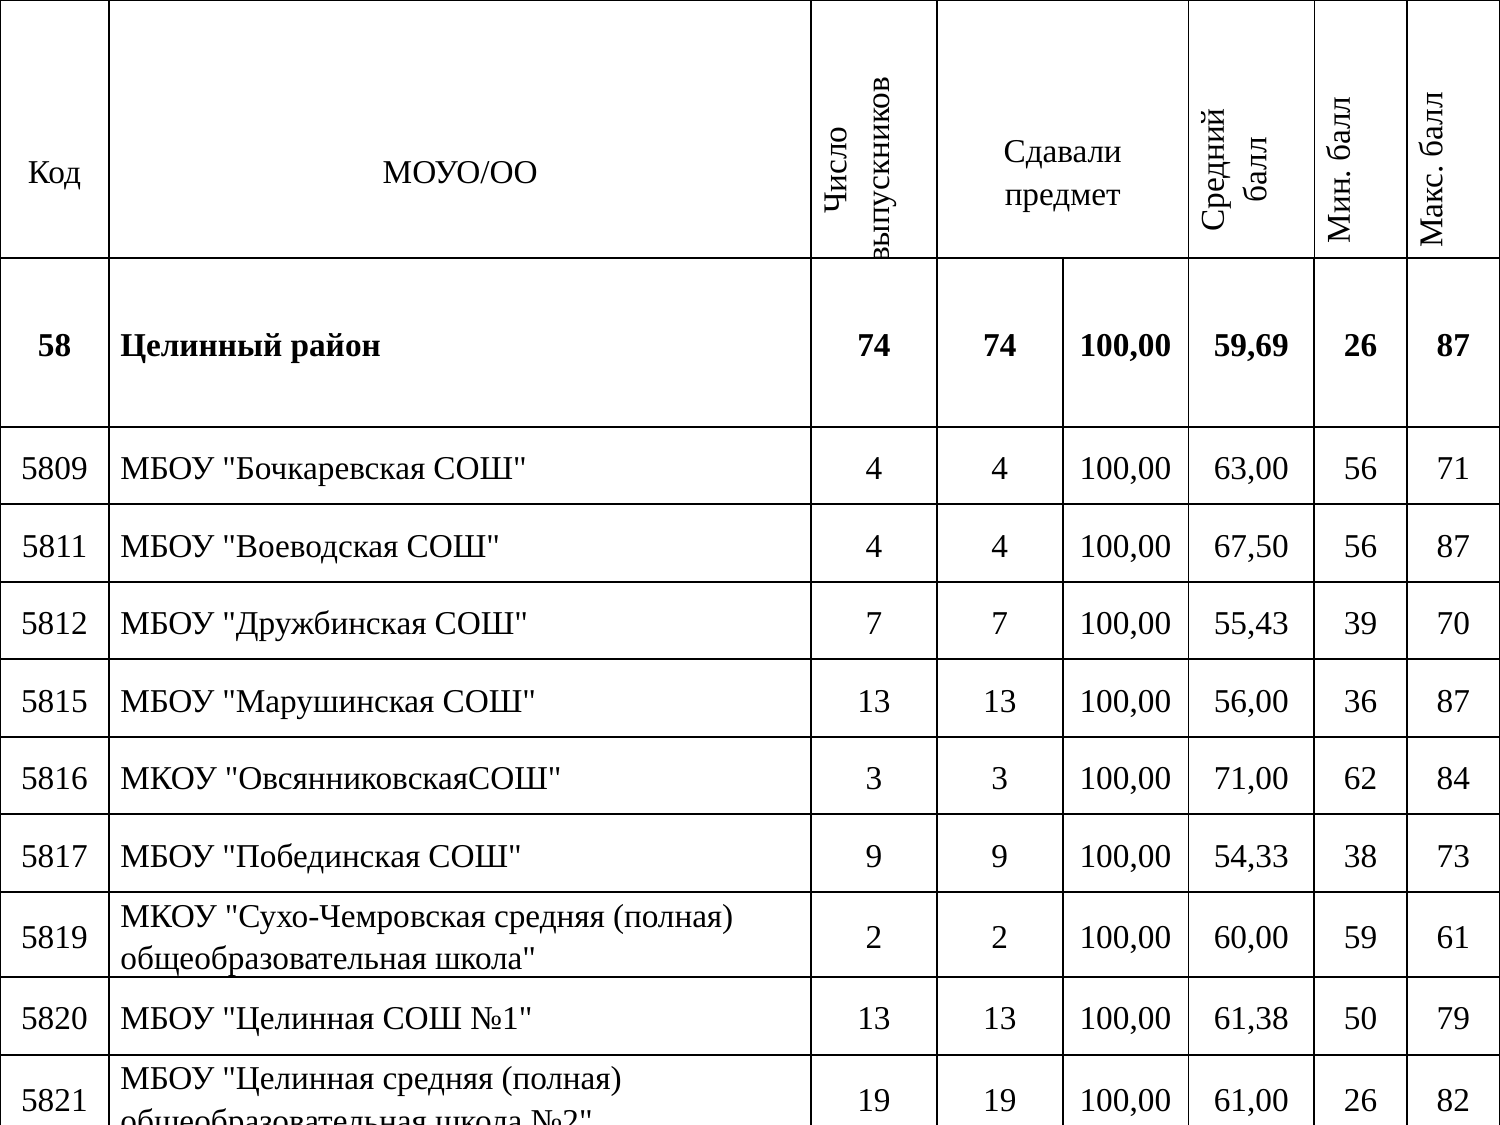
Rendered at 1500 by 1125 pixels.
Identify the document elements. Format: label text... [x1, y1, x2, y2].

table_cell 71,00 [1189, 738, 1313, 813]
table_cell 61,00 [1189, 1056, 1313, 1125]
table_cell МБОУ "Целинная СОШ №1" [110, 978, 810, 1054]
table_cell 56,00 [1189, 660, 1313, 736]
table_cell 55,43 [1189, 583, 1313, 658]
table_cell 60,00 [1189, 893, 1313, 976]
table_cell 5819 [1, 893, 108, 976]
table_cell 7 [812, 583, 936, 658]
table_cell 82 [1408, 1056, 1499, 1125]
table_cell 5816 [1, 738, 108, 813]
table_cell 100,00 [1064, 815, 1188, 891]
table_header 74 [938, 259, 1062, 426]
table_cell 38 [1315, 815, 1406, 891]
table_header Число выпускников [812, 75, 936, 257]
table_header 74 [812, 259, 936, 426]
table_header 100,00 [1064, 259, 1188, 426]
table_cell 9 [938, 815, 1062, 891]
table_cell 100,00 [1064, 583, 1188, 658]
table_cell 100,00 [1064, 893, 1188, 976]
table_cell 4 [938, 428, 1062, 503]
table_cell 70 [1408, 583, 1499, 658]
table_header 59,69 [1189, 259, 1313, 426]
table_cell 4 [812, 428, 936, 503]
table_cell 100,00 [1064, 738, 1188, 813]
table_cell 36 [1315, 660, 1406, 736]
table_cell 9 [812, 815, 936, 891]
table_cell 13 [938, 660, 1062, 736]
table_header Средний балл [1189, 75, 1314, 257]
table_header Мин. балл [1315, 75, 1406, 257]
table_cell 56 [1315, 505, 1406, 581]
table_cell 61,38 [1189, 978, 1313, 1054]
table_cell 4 [812, 505, 936, 581]
table_cell МБОУ "Бочкаревская СОШ" [110, 428, 810, 503]
table_cell 13 [812, 978, 936, 1054]
table_cell 54,33 [1189, 815, 1313, 891]
table_cell 100,00 [1064, 505, 1188, 581]
table_header 58 [1, 259, 108, 426]
table_cell 5811 [1, 505, 108, 581]
table_cell 2 [812, 893, 936, 976]
table_cell 3 [812, 738, 936, 813]
table_header Целинный район [110, 259, 810, 426]
table_cell 19 [812, 1056, 936, 1125]
table_cell МКОУ "ОвсянниковскаяСОШ" [110, 738, 810, 813]
table_header 26 [1315, 259, 1406, 426]
table_cell 2 [938, 893, 1062, 976]
table_cell 100,00 [1064, 660, 1188, 736]
table_cell 19 [938, 1056, 1062, 1125]
table_cell 5812 [1, 583, 108, 658]
table_cell 3 [938, 738, 1062, 813]
table_cell 5821 [1, 1056, 108, 1125]
table_cell 50 [1315, 978, 1406, 1054]
table_cell 63,00 [1189, 428, 1313, 503]
table_cell 13 [812, 660, 936, 736]
table_cell 26 [1315, 1056, 1406, 1125]
table_cell 62 [1315, 738, 1406, 813]
table_cell 67,50 [1189, 505, 1313, 581]
table_cell 5817 [1, 815, 108, 891]
table_header 87 [1408, 259, 1499, 426]
table_cell МБОУ "Целинная средняя (полная) общеобразовательная школа №2" [110, 1056, 810, 1125]
table_header Код [1, 75, 108, 257]
table_cell МБОУ "Побединская СОШ" [110, 815, 810, 891]
table_cell 5809 [1, 428, 108, 503]
table_cell 87 [1408, 660, 1499, 736]
table_cell 79 [1408, 978, 1499, 1054]
table_cell МБОУ "Марушинская СОШ" [110, 660, 810, 736]
table_cell МБОУ "Дружбинская СОШ" [110, 583, 810, 658]
table_cell 39 [1315, 583, 1406, 658]
table_header Макс. балл [1408, 75, 1499, 257]
table_cell МКОУ "Сухо-Чемровская средняя (полная) общеобразовательная школа" [110, 893, 810, 976]
table_cell 71 [1408, 428, 1499, 503]
table_cell 13 [938, 978, 1062, 1054]
table_cell 5815 [1, 660, 108, 736]
table_cell 84 [1408, 738, 1499, 813]
table_cell 5820 [1, 978, 108, 1054]
table_cell 100,00 [1064, 1056, 1188, 1125]
text_box [0, 0, 1500, 75]
table_header МОУО/ОО [110, 75, 810, 257]
table_cell 4 [938, 505, 1062, 581]
table_cell 87 [1408, 505, 1499, 581]
table_cell 100,00 [1064, 428, 1188, 503]
table_cell 7 [938, 583, 1062, 658]
table_cell 61 [1408, 893, 1499, 976]
table_cell МБОУ "Воеводская СОШ" [110, 505, 810, 581]
table_header Сдавали предмет [938, 75, 1188, 257]
table_cell 73 [1408, 815, 1499, 891]
table_cell 59 [1315, 893, 1406, 976]
table_cell 56 [1315, 428, 1406, 503]
table_cell 100,00 [1064, 978, 1188, 1054]
